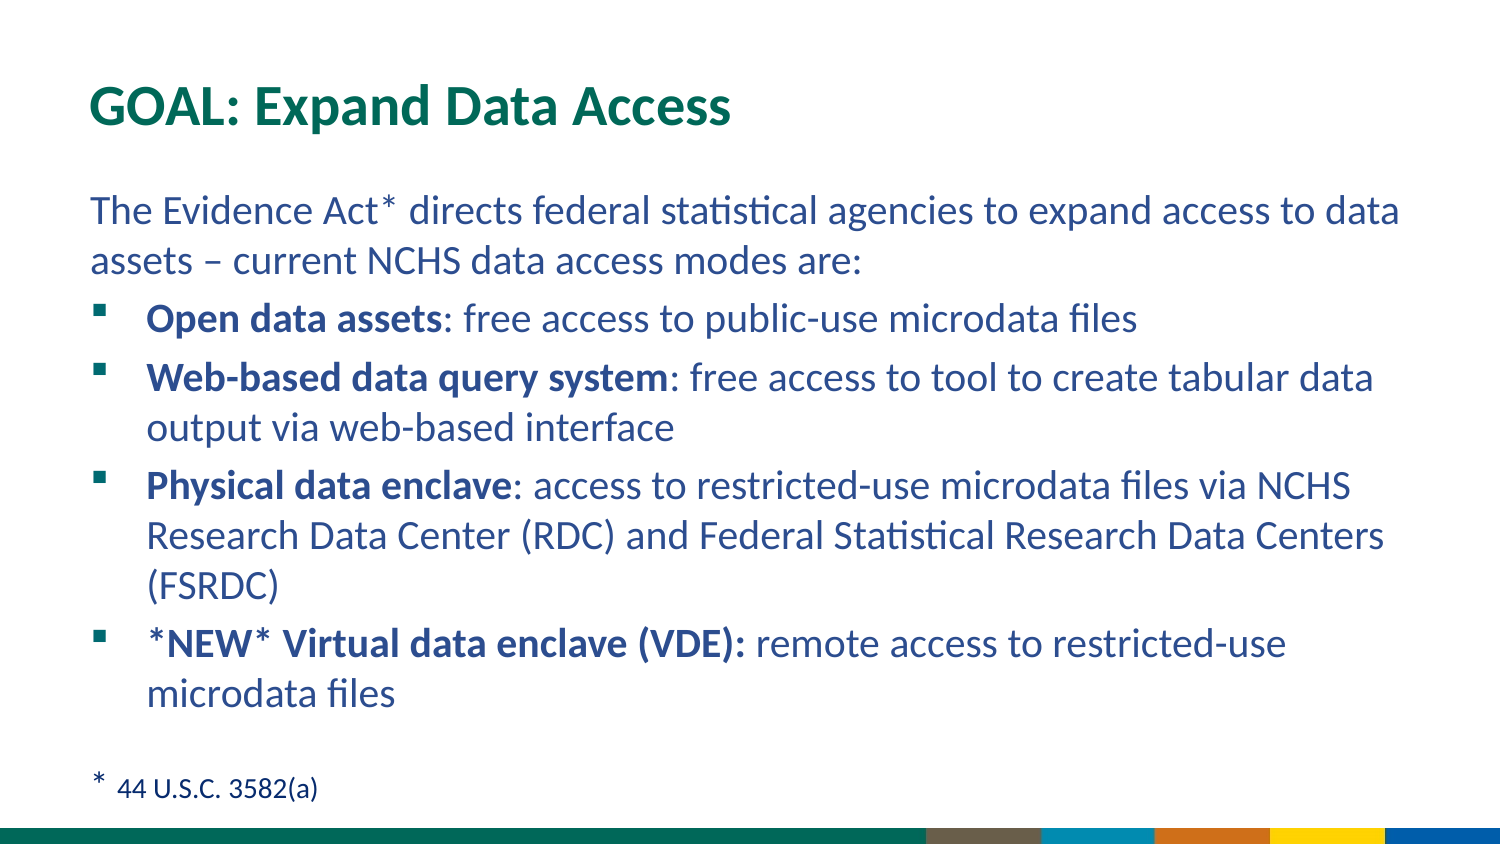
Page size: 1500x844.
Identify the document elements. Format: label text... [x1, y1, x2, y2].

title GOAL: Expand Data Access [75, 33, 1425, 145]
text_box * 44 U.S.C. 3582(a) [75, 753, 434, 814]
list The Evidence Act* directs federal statistical agencies to expand access to data assets – current NCHS data access modes are: Open data assets: free access to public-use microdata files Web-based data query system: free access to tool to create tabular data output via web-based interface Physical data enclave: access to restricted-use microdata files via NCHS Research Data Center (RDC) and Federal Statistical Research Data Centers (FSRDC) *NEW* Virtual data enclave (VDE): remote access to restricted-use microdata files [75, 175, 1425, 724]
picture [0, 828, 1042, 844]
picture [1154, 828, 1500, 844]
